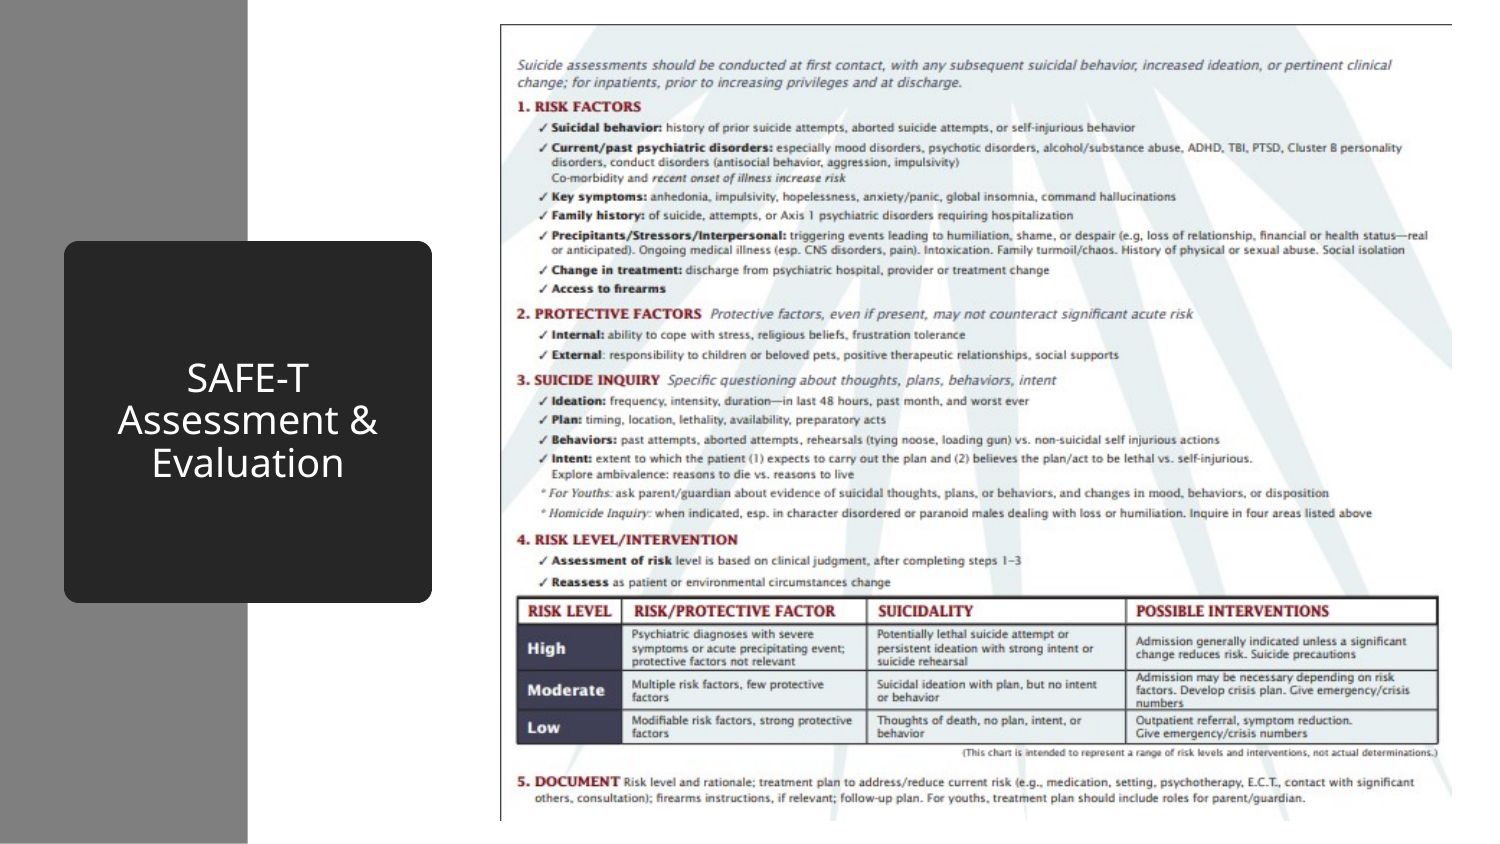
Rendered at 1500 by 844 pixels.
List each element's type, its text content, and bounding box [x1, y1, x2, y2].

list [500, 24, 1452, 821]
text_box [250, 0, 1500, 844]
title SAFE-T Assessment & Evaluation [78, 255, 418, 589]
text_box [0, 0, 250, 844]
